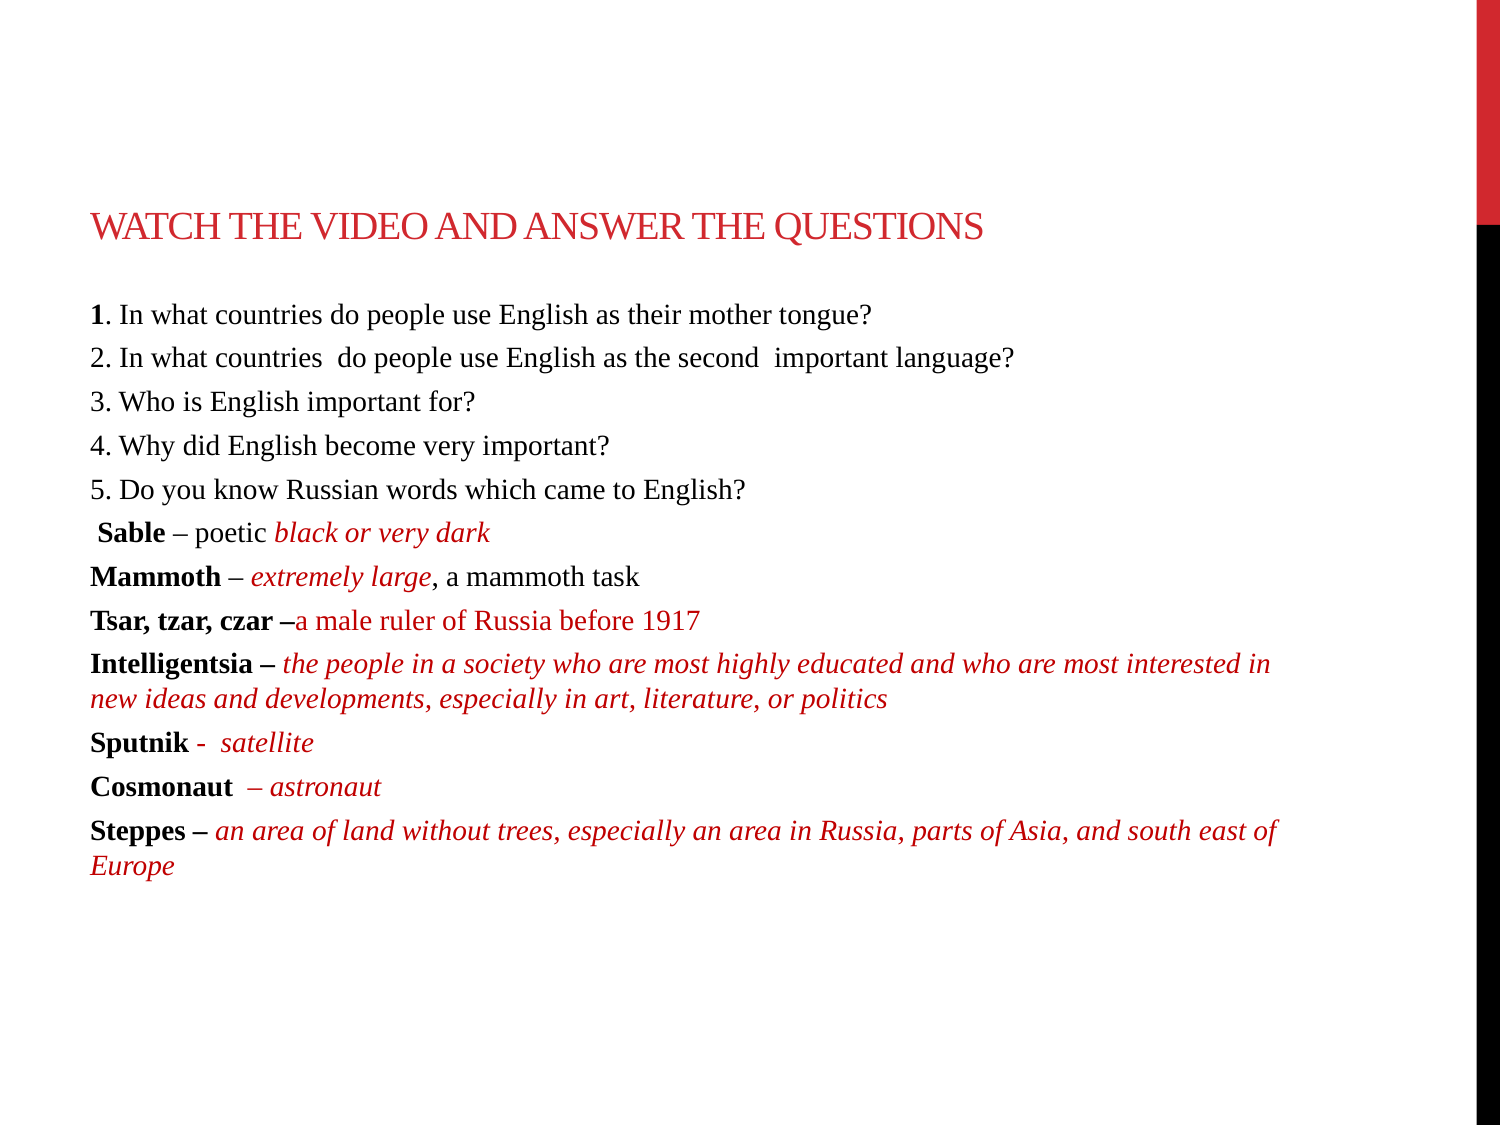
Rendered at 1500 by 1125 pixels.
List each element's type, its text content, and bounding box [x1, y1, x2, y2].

list 1. In what countries do people use English as their mother tongue? 2. In what countries do people use English as the second important language? 3. Who is English important for? 4. Why did English become very important? 5. Do you know Russian words which came to English? Sable – poetic black or very dark Mammoth – extremely large, a mammoth task Tsar, tzar, czar –a male ruler of Russia before 1917 Intelligentsia – the people in a society who are most highly educated and who are most interested in new ideas and developments, especially in art, literature, or politics Sputnik - satellite Cosmonaut – astronaut Steppes – an area of land without trees, especially an area in Russia, parts of Asia, and south east of Europe [75, 287, 1325, 1005]
title Watch the video and answer the questions [75, 149, 1025, 287]
